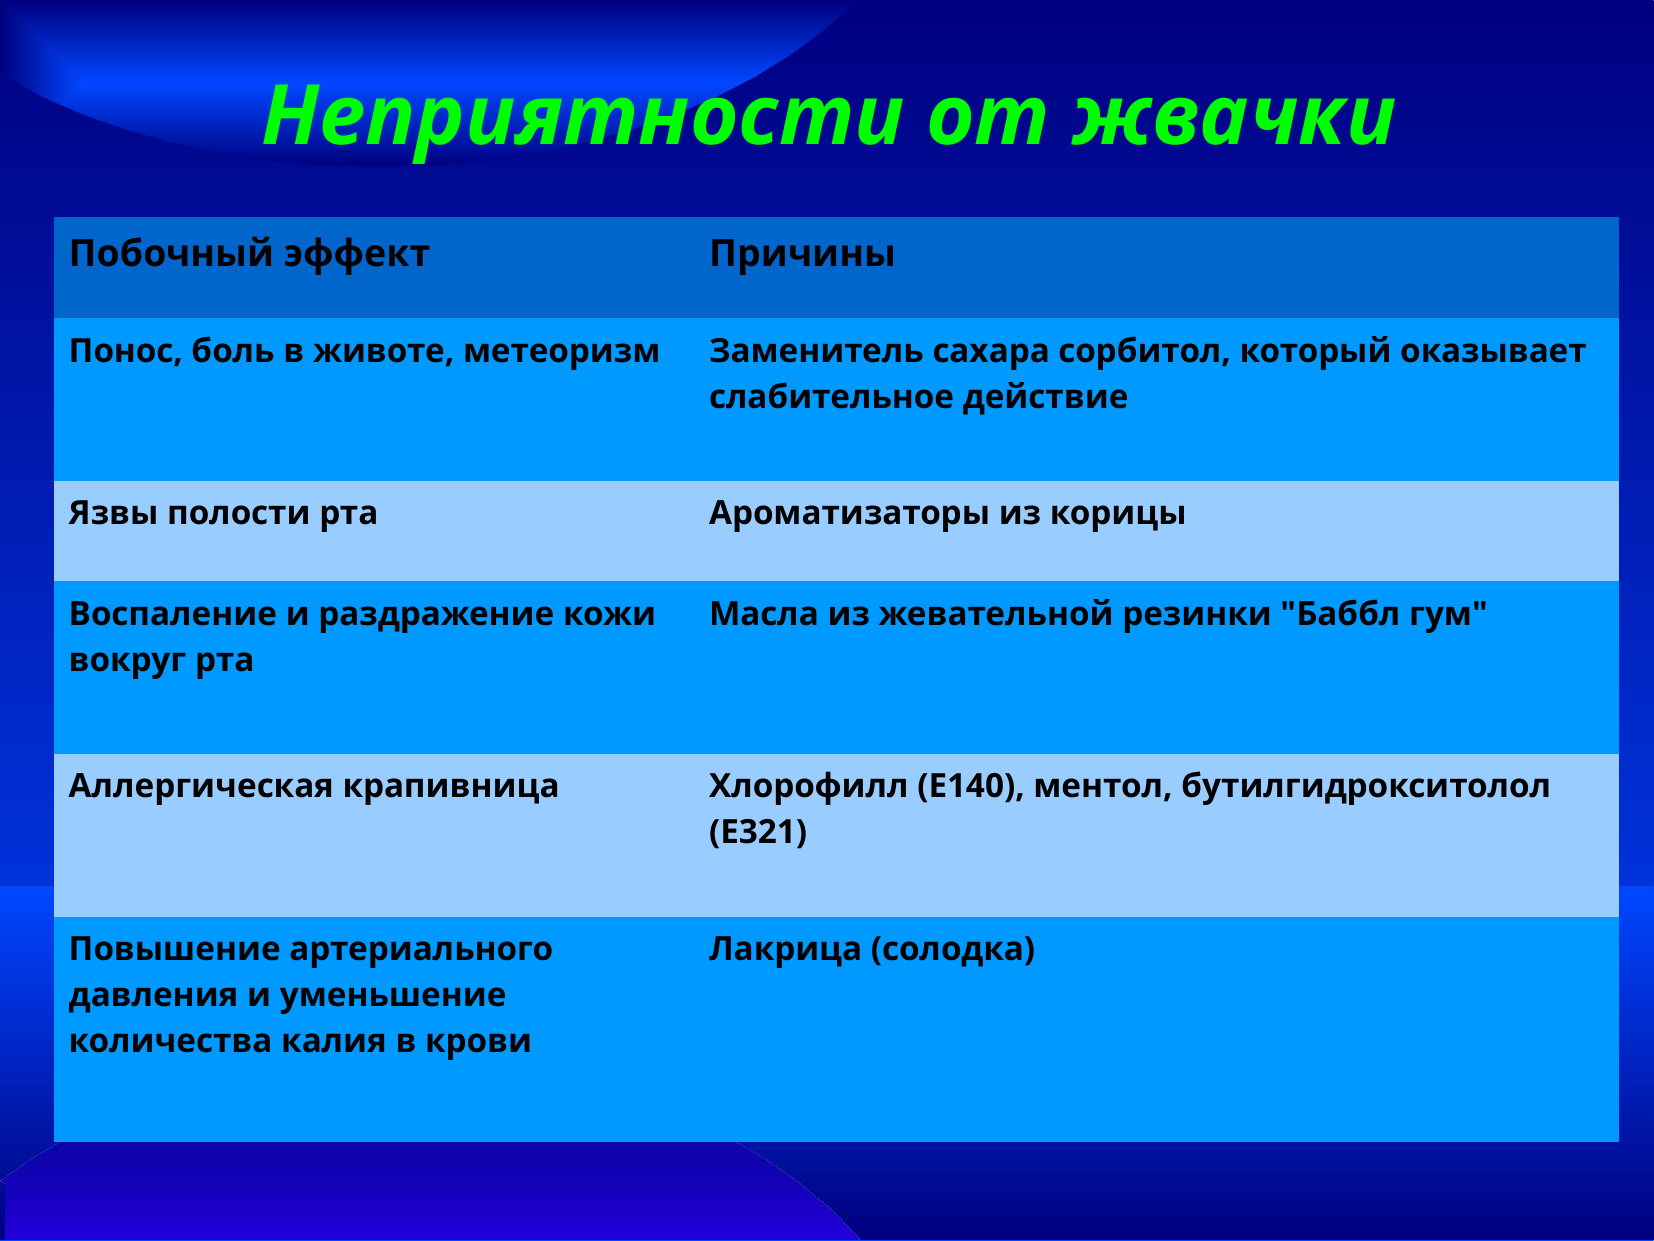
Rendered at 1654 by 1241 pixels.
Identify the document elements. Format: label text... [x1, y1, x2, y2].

table_cell Заменитель сахара сорбитол, который оказывает слабительное действие [694, 318, 1619, 481]
table_header Причины [694, 217, 1619, 318]
table_cell Масла из жевательной резинки "Баббл гум" [694, 581, 1619, 754]
table_cell Повышение артериального давления и уменьшение количества калия в крови [54, 917, 694, 1142]
table_cell Хлорофилл (Е140), ментол, бутилгидрокситолол (Е321) [694, 754, 1619, 917]
table_cell Язвы полости рта [54, 481, 694, 581]
table_cell Ароматизаторы из корицы [694, 481, 1619, 581]
table_cell Понос, боль в животе, метеоризм [54, 318, 694, 481]
table_cell Воспаление и раздражение кожи вокруг рта [54, 581, 694, 754]
title Неприятности от жвачки [123, 14, 1536, 207]
table_header Побочный эффект [54, 217, 694, 318]
table_cell Аллергическая крапивница [54, 754, 694, 917]
table_cell Лакрица (солодка) [694, 917, 1619, 1142]
